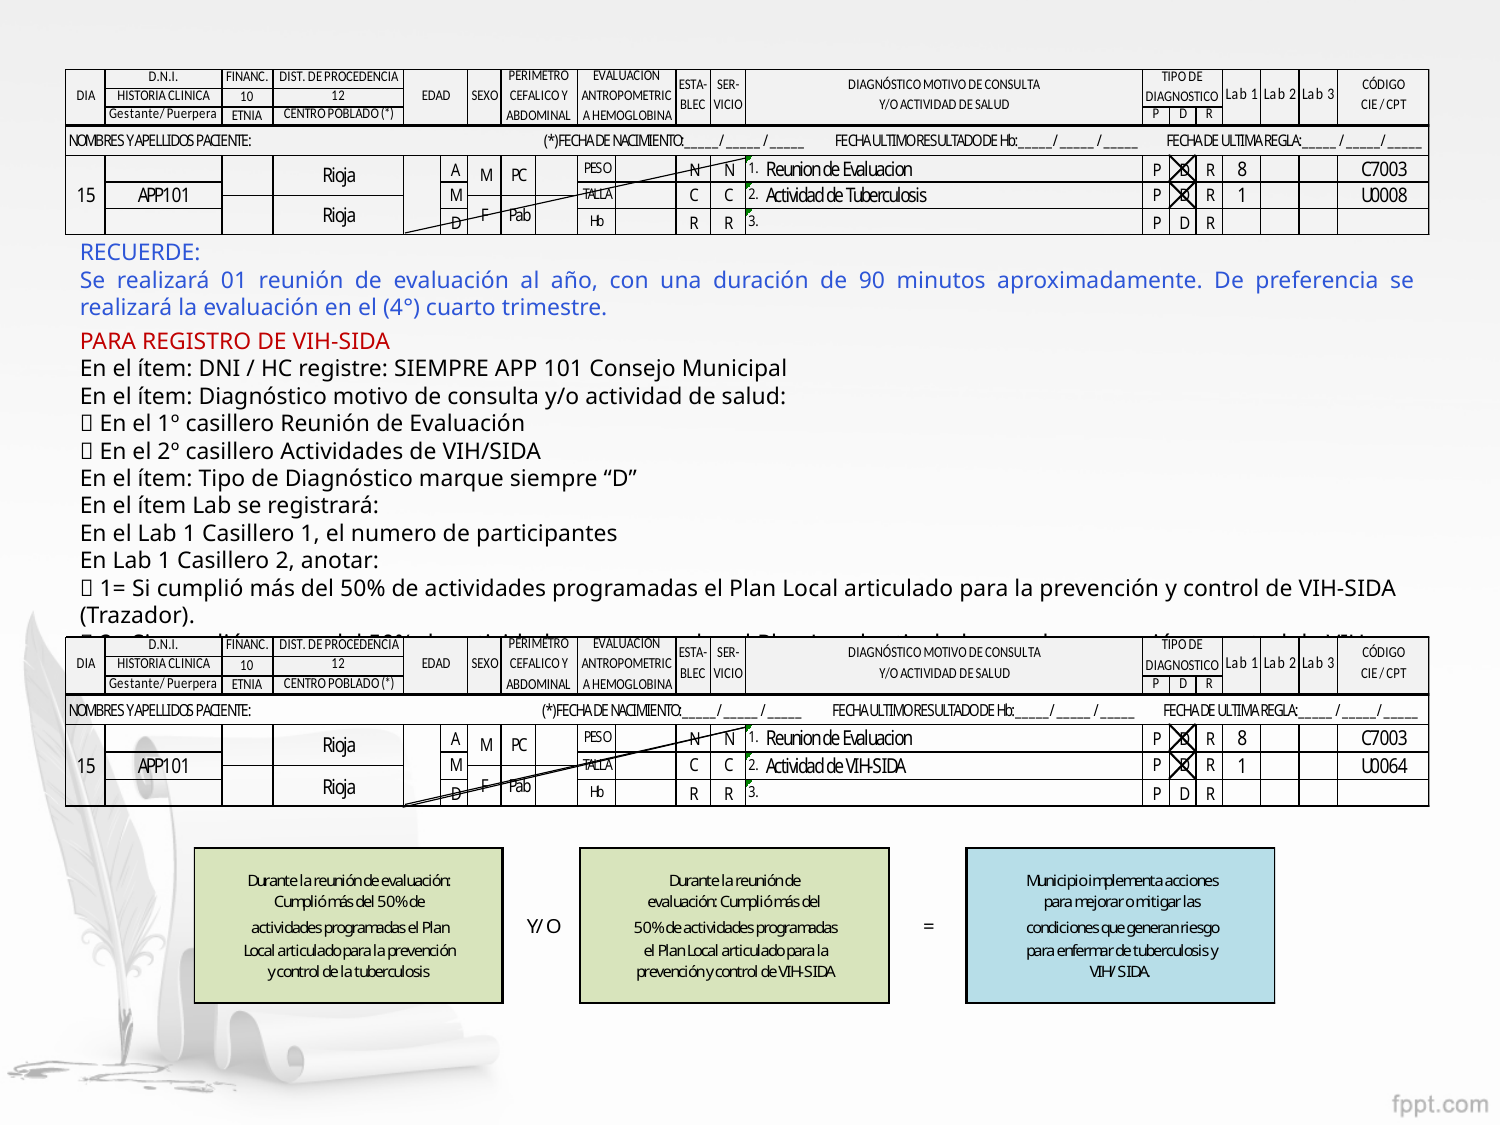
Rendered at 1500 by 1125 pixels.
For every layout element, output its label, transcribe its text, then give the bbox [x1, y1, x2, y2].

text_box PARA REGISTRO DE VIH-SIDA En el ítem: DNI / HC registre: SIEMPRE APP 101 Consejo Municipal En el ítem: Diagnóstico motivo de consulta y/o actividad de salud:  En el 1º casillero Reunión de Evaluación  En el 2º casillero Actividades de VIH/SIDA En el ítem: Tipo de Diagnóstico marque siempre “D” En el ítem Lab se registrará: En el Lab 1 Casillero 1, el numero de participantes En Lab 1 Casillero 2, anotar:  1= Si cumplió más del 50% de actividades programadas el Plan Local articulado para la prevención y control de VIH-SIDA (Trazador).  2= Si cumplió menos del 50% de actividades programadas el Plan Local articulado para la prevención y control de VIH-SIDA [65, 318, 1431, 636]
picture [193, 847, 1277, 1005]
picture [64, 636, 1431, 808]
text_box RECUERDE: Se realizará 01 reunión de evaluación al año, con una duración de 90 minutos aproximadamente. De preferencia se realizará la evaluación en el (4°) cuarto trimestre. [65, 237, 1431, 318]
picture [64, 69, 1431, 237]
